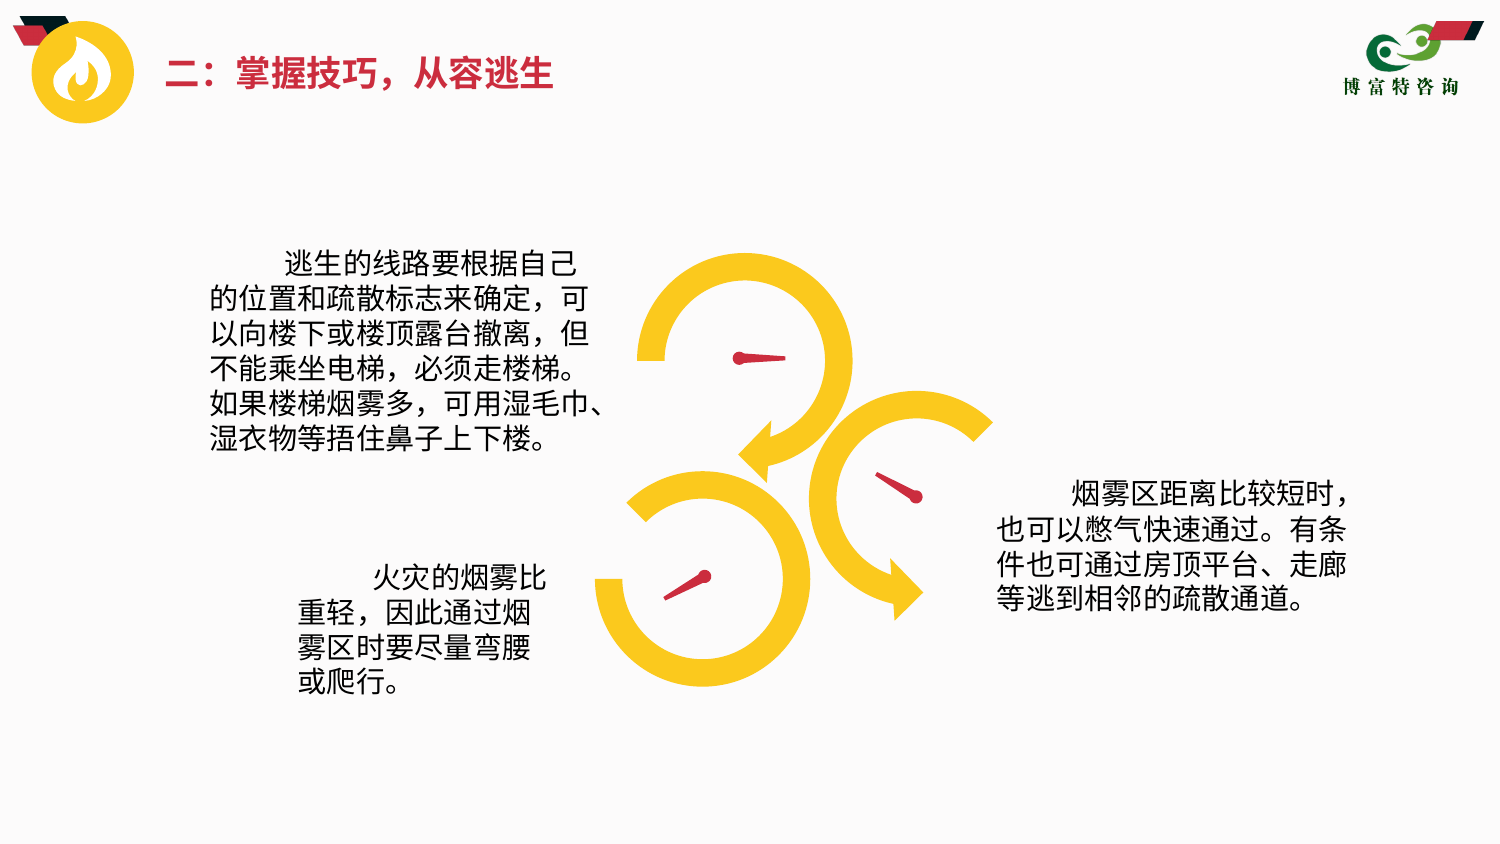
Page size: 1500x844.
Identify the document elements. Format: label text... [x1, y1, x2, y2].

text_box [31, 21, 134, 124]
text_box [663, 569, 712, 601]
text_box [732, 351, 786, 365]
text_box [637, 252, 853, 483]
text_box [594, 471, 811, 687]
text_box 火灾的烟雾比重轻，因此通过烟雾区时要尽量弯腰或爬行。 [282, 551, 566, 707]
text_box 二：掌握技巧，从容逃生 [164, 50, 596, 94]
picture [0, 0, 89, 62]
text_box [875, 471, 923, 504]
text_box [53, 42, 111, 101]
text_box [808, 390, 993, 621]
text_box 烟雾区距离比较短时，也可以憋气快速通过。有条件也可通过房顶平台、走廊等逃到相邻的疏散通道。 [982, 468, 1370, 623]
picture [1329, 0, 1500, 98]
text_box 逃生的线路要根据自己的位置和疏散标志来确定，可以向楼下或楼顶露台撤离，但不能乘坐电梯，必须走楼梯。如果楼梯烟雾多，可用湿毛巾、湿衣物等捂住鼻子上下楼。 [195, 238, 617, 463]
